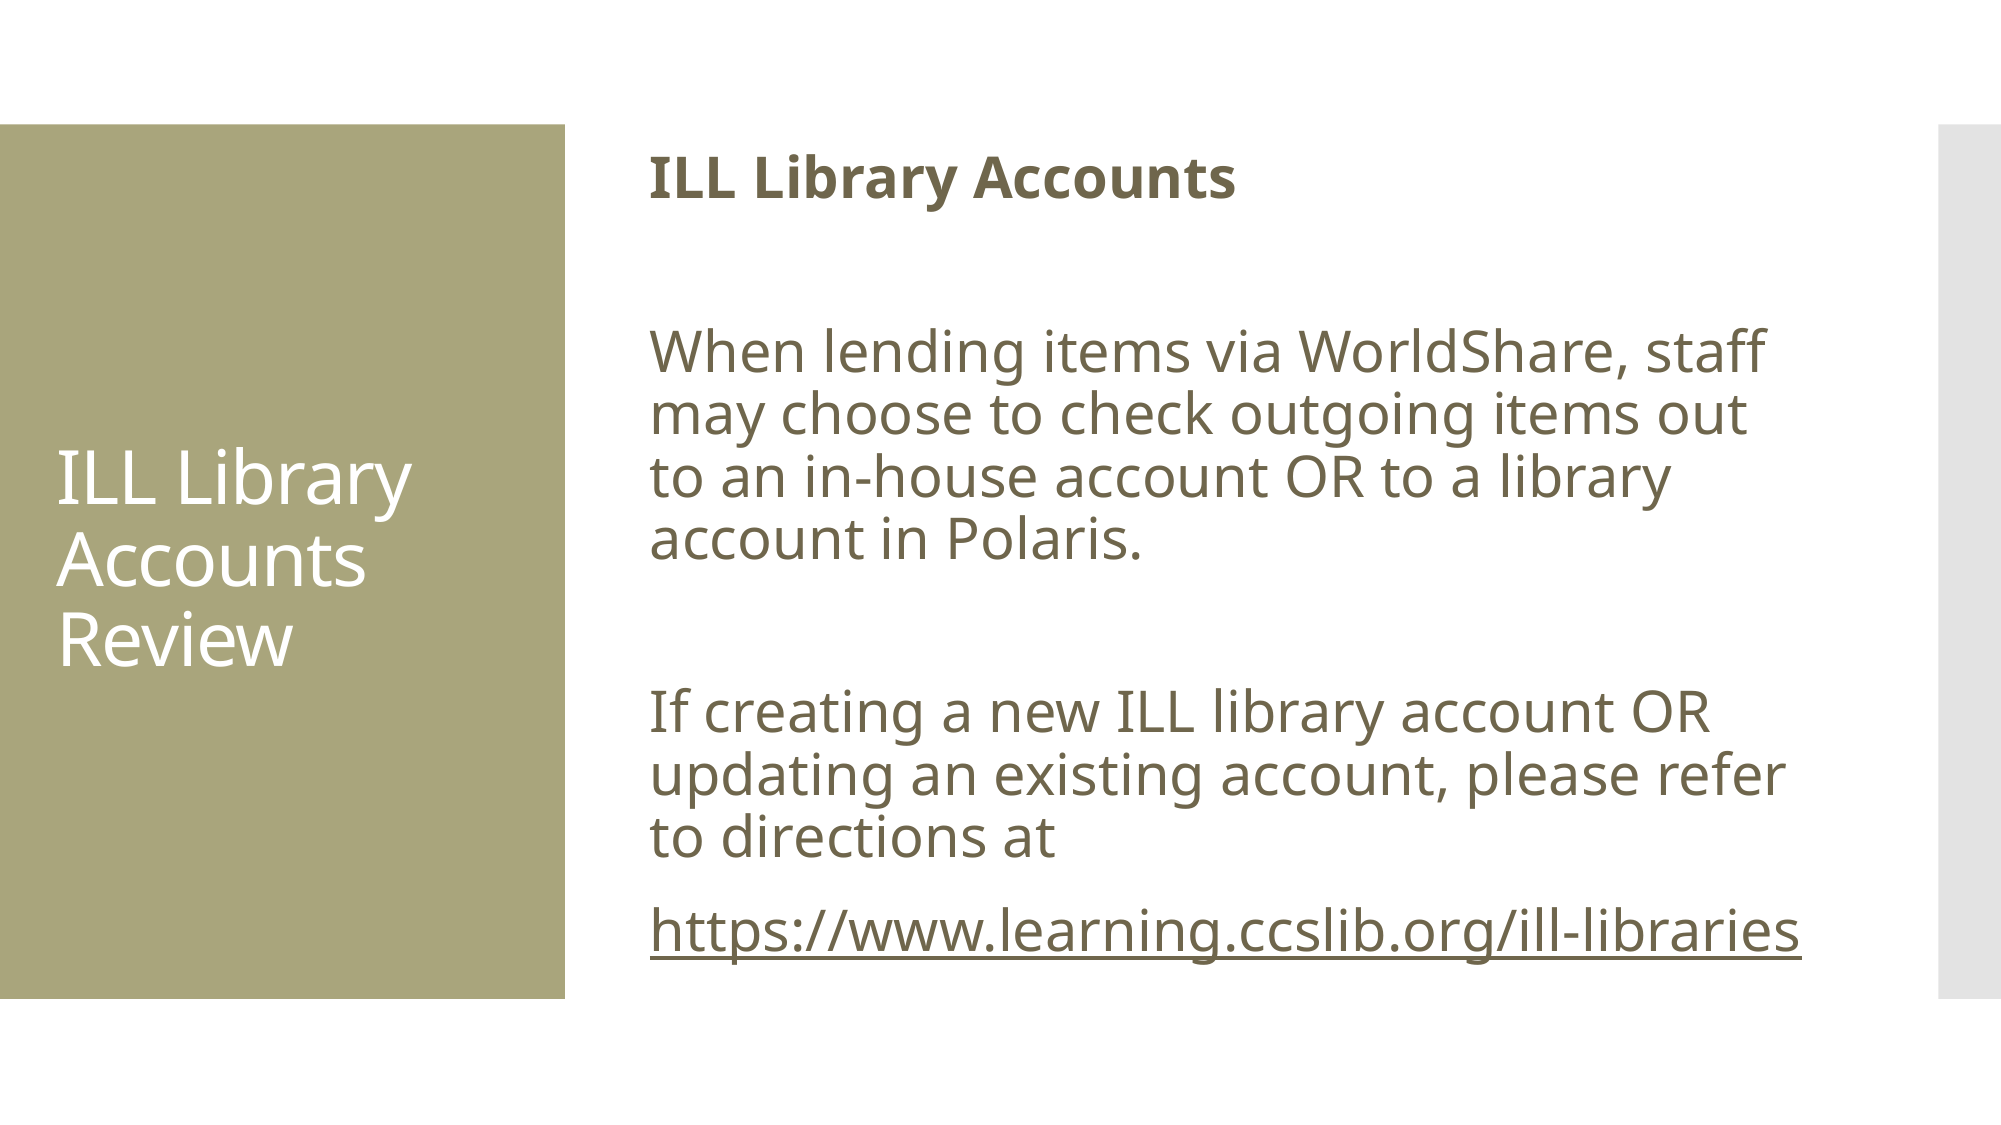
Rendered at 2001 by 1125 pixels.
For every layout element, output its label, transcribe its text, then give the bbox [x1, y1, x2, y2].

title ILL Library Accounts Review [41, 184, 525, 940]
list ILL Library Accounts When lending items via WorldShare, staff may choose to check outgoing items out to an in-house account OR to a library account in Polaris. If creating a new ILL library account OR updating an existing account, please refer to directions at https://www.learning.ccslib.org/ill-libraries [634, 141, 1835, 982]
